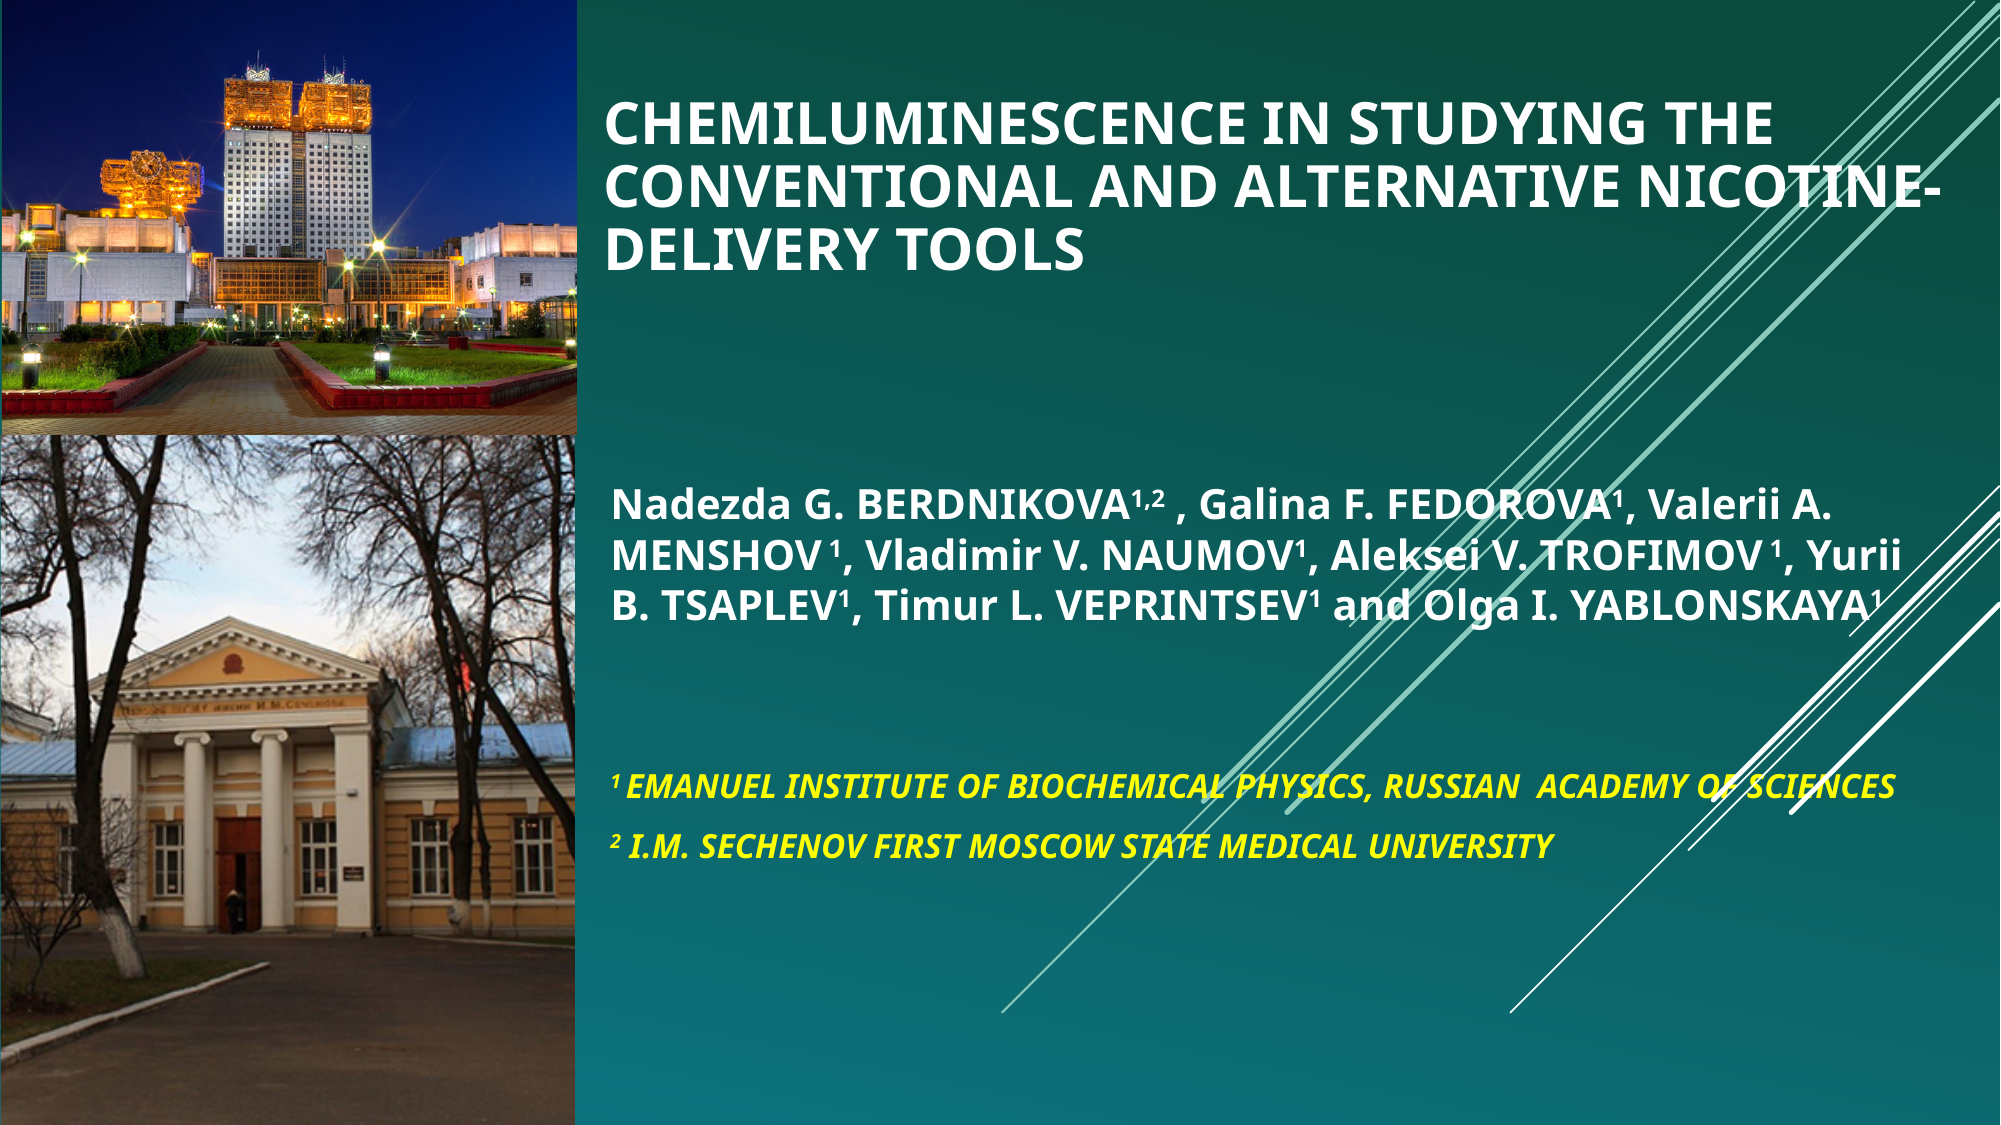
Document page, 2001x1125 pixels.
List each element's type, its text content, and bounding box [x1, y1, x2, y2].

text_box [1510, 485, 2000, 1013]
subtitle Nadezda G. BERDNIKOVA1,2 , Galina F. FEDOROVA1, Valerii A. MENSHOV 1, Vladimir V. NAUMOV1, Aleksei V. TROFIMOV 1, Yurii B. TSAPLEV1, Timur L. VEPRINTSEV1 and Olga I. YABLONSKAYA1 1 EMANUEL INSTITUTE OF BIOCHEMICAL PHYSICS, RUSSIAN ACADEMY OF SCIENCES 2 I.M. SECHENOV FIRST MOSCOW STATE MEDICAL UNIVERSITY [595, 302, 1925, 1114]
title Chemiluminescence in studying the conventional and alternative nicotine-delivery tools [588, 80, 1974, 367]
text_box [576, 0, 2000, 1125]
picture [0, 0, 578, 1125]
